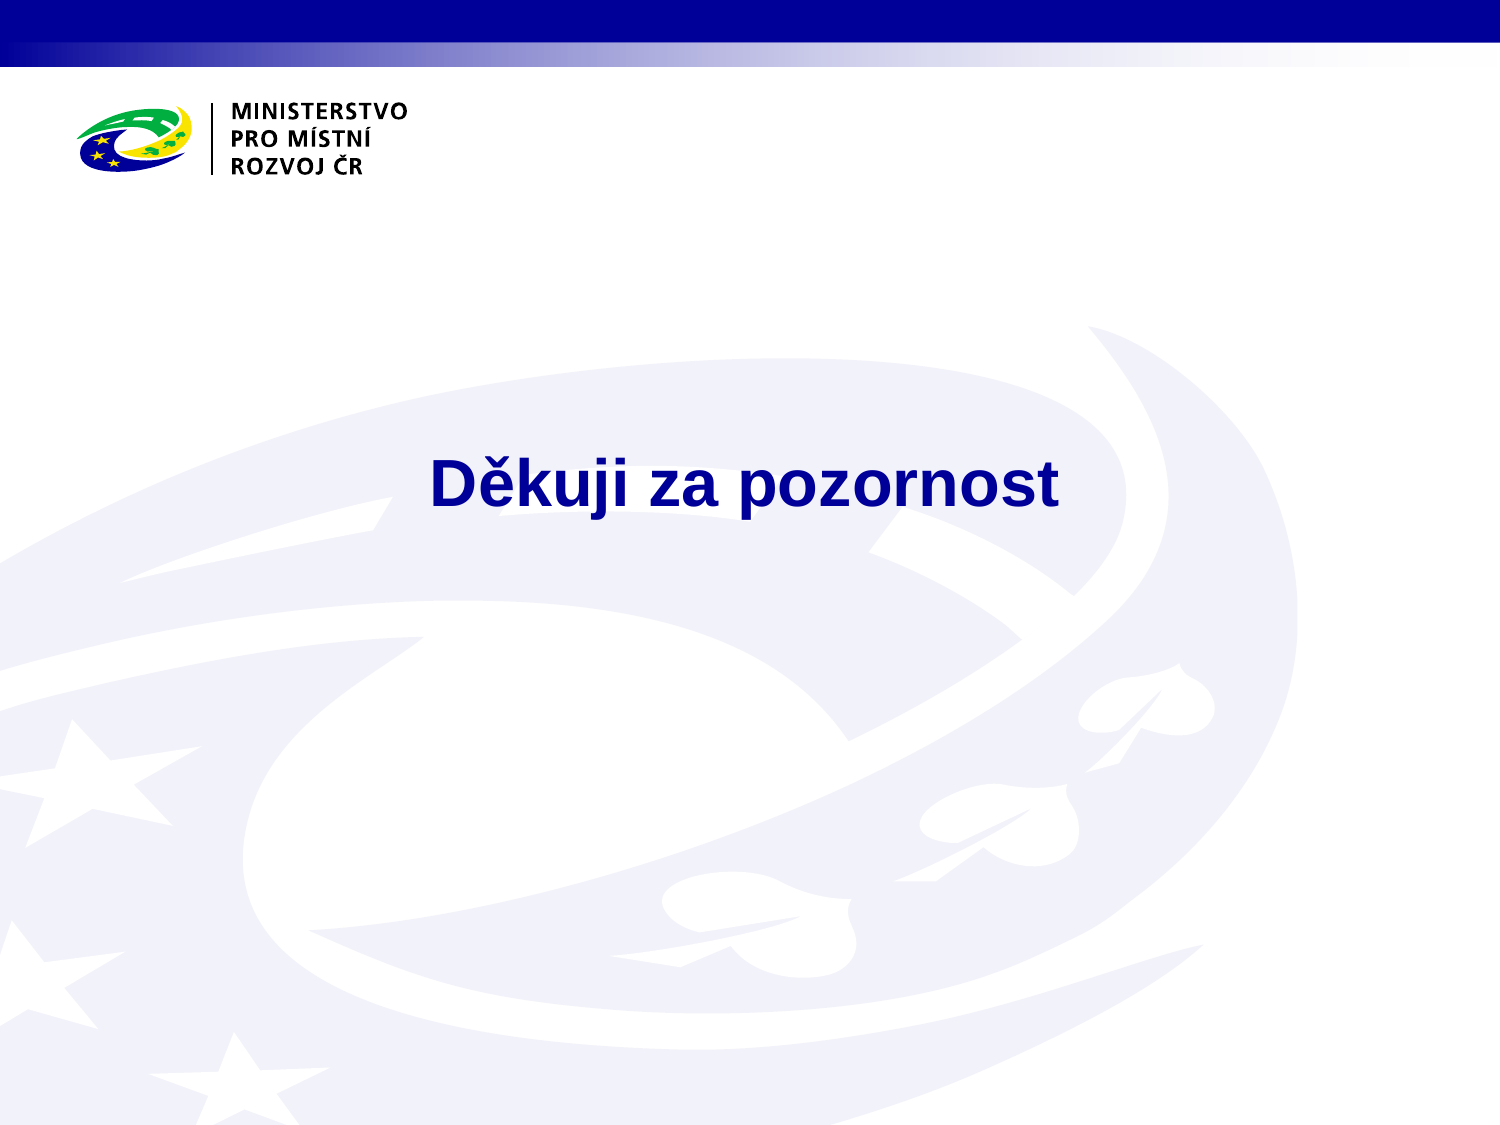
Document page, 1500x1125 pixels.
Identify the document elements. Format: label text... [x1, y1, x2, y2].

title Děkuji za pozornost [64, 432, 1425, 516]
